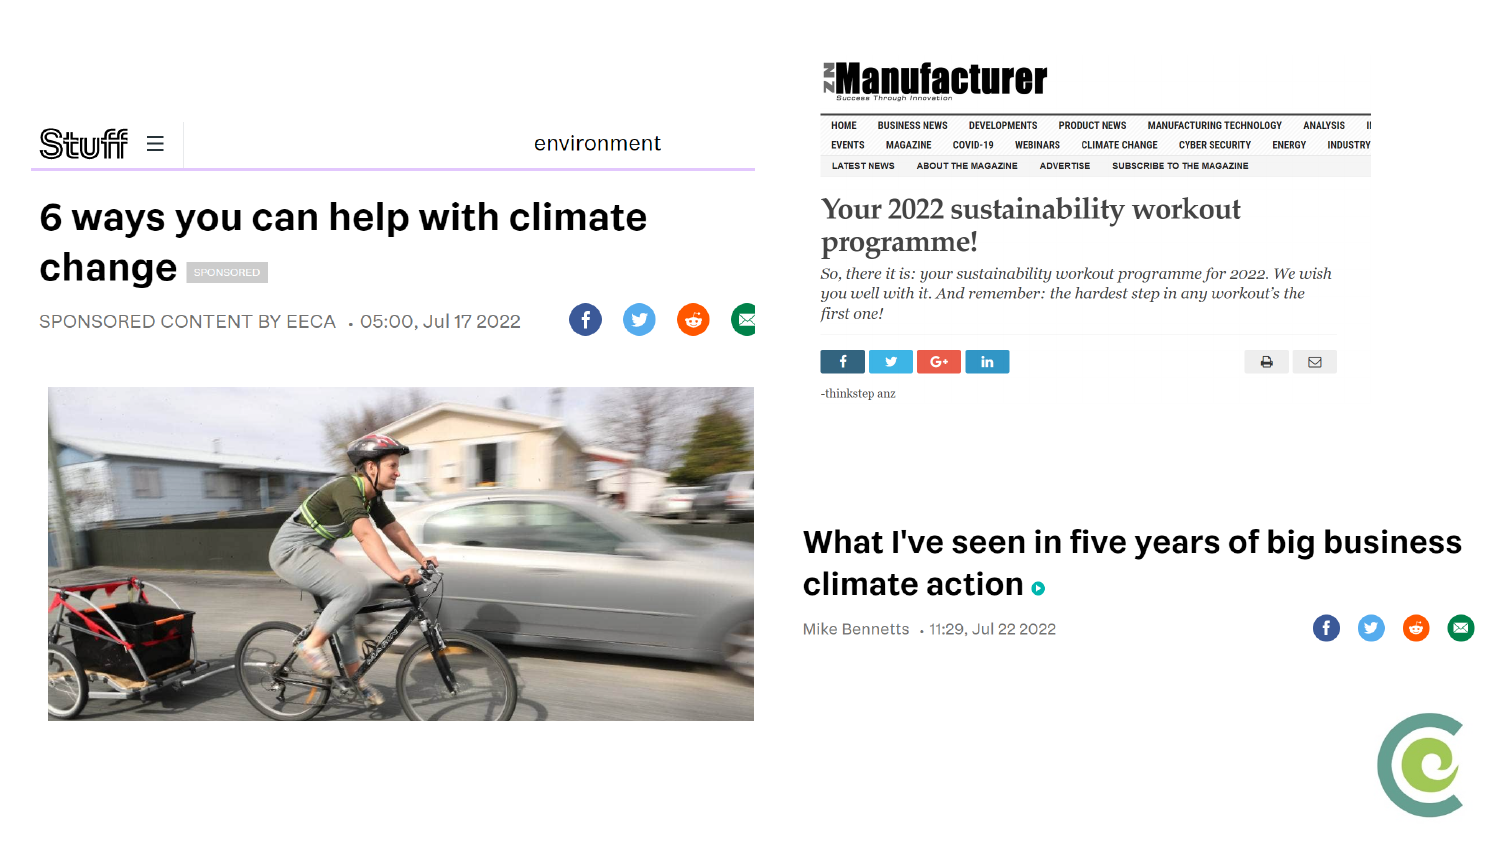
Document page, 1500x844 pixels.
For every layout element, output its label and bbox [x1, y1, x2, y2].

picture [1364, 699, 1473, 830]
picture [31, 122, 755, 721]
picture [789, 504, 1500, 673]
picture [820, 55, 1371, 404]
